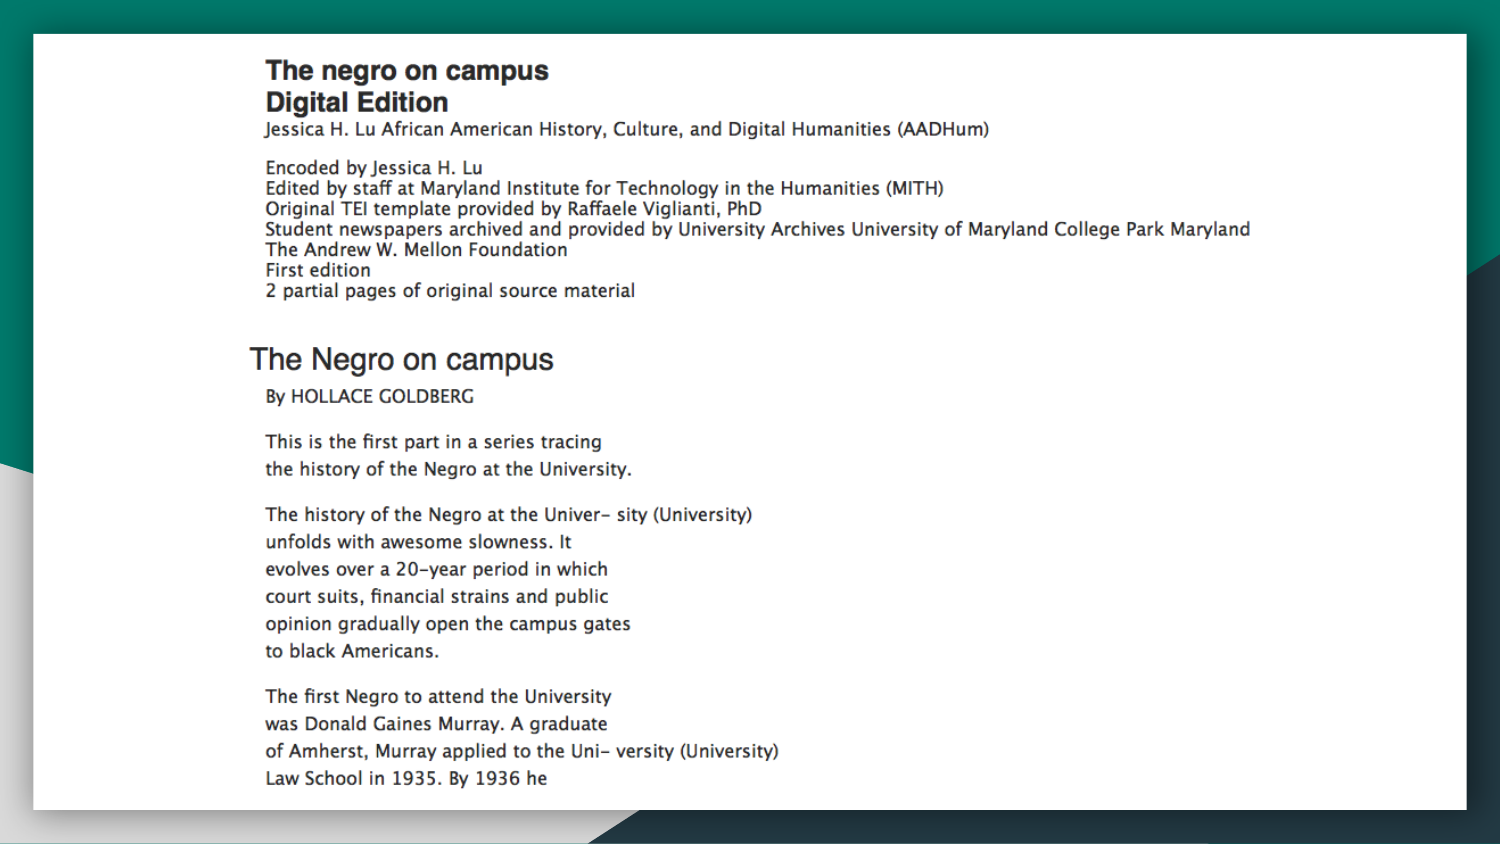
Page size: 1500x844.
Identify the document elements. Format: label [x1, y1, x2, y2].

picture [237, 46, 1310, 794]
